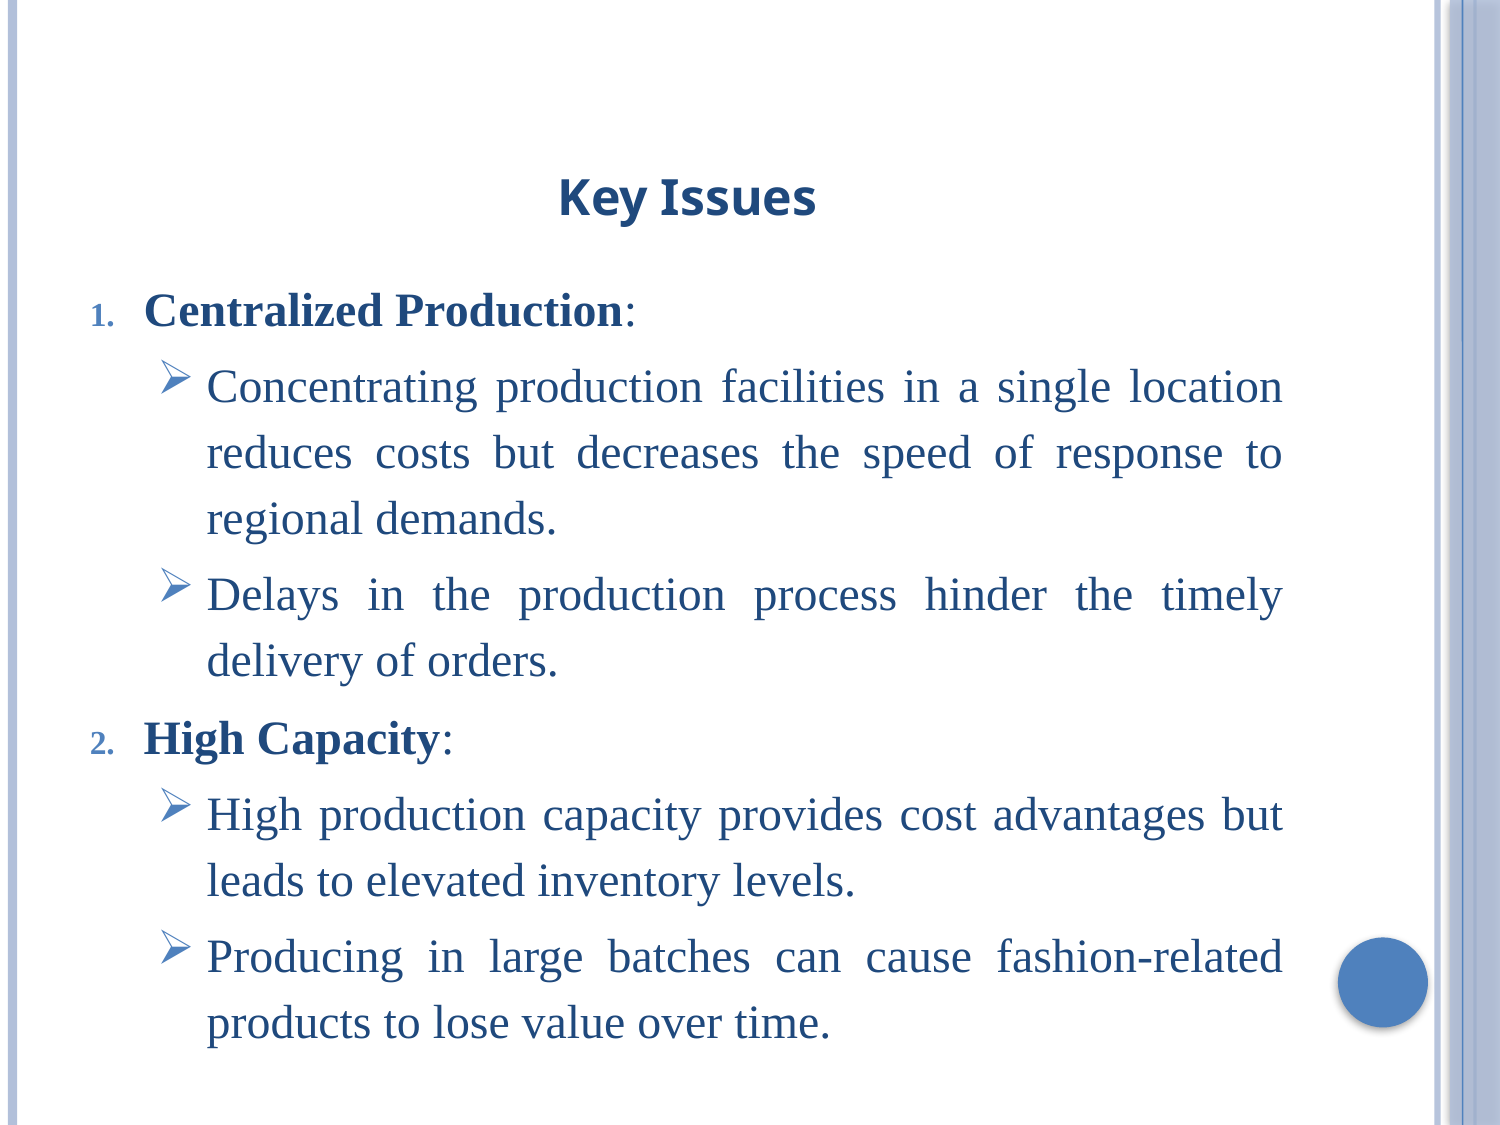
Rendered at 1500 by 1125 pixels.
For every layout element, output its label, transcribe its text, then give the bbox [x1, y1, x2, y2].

title Key Issues [75, 45, 1300, 233]
list Centralized Production: Concentrating production facilities in a single location reduces costs but decreases the speed of response to regional demands. Delays in the production process hinder the timely delivery of orders. High Capacity: High production capacity provides cost advantages but leads to elevated inventory levels. Producing in large batches can cause fashion-related products to lose value over time. [75, 262, 1300, 1062]
